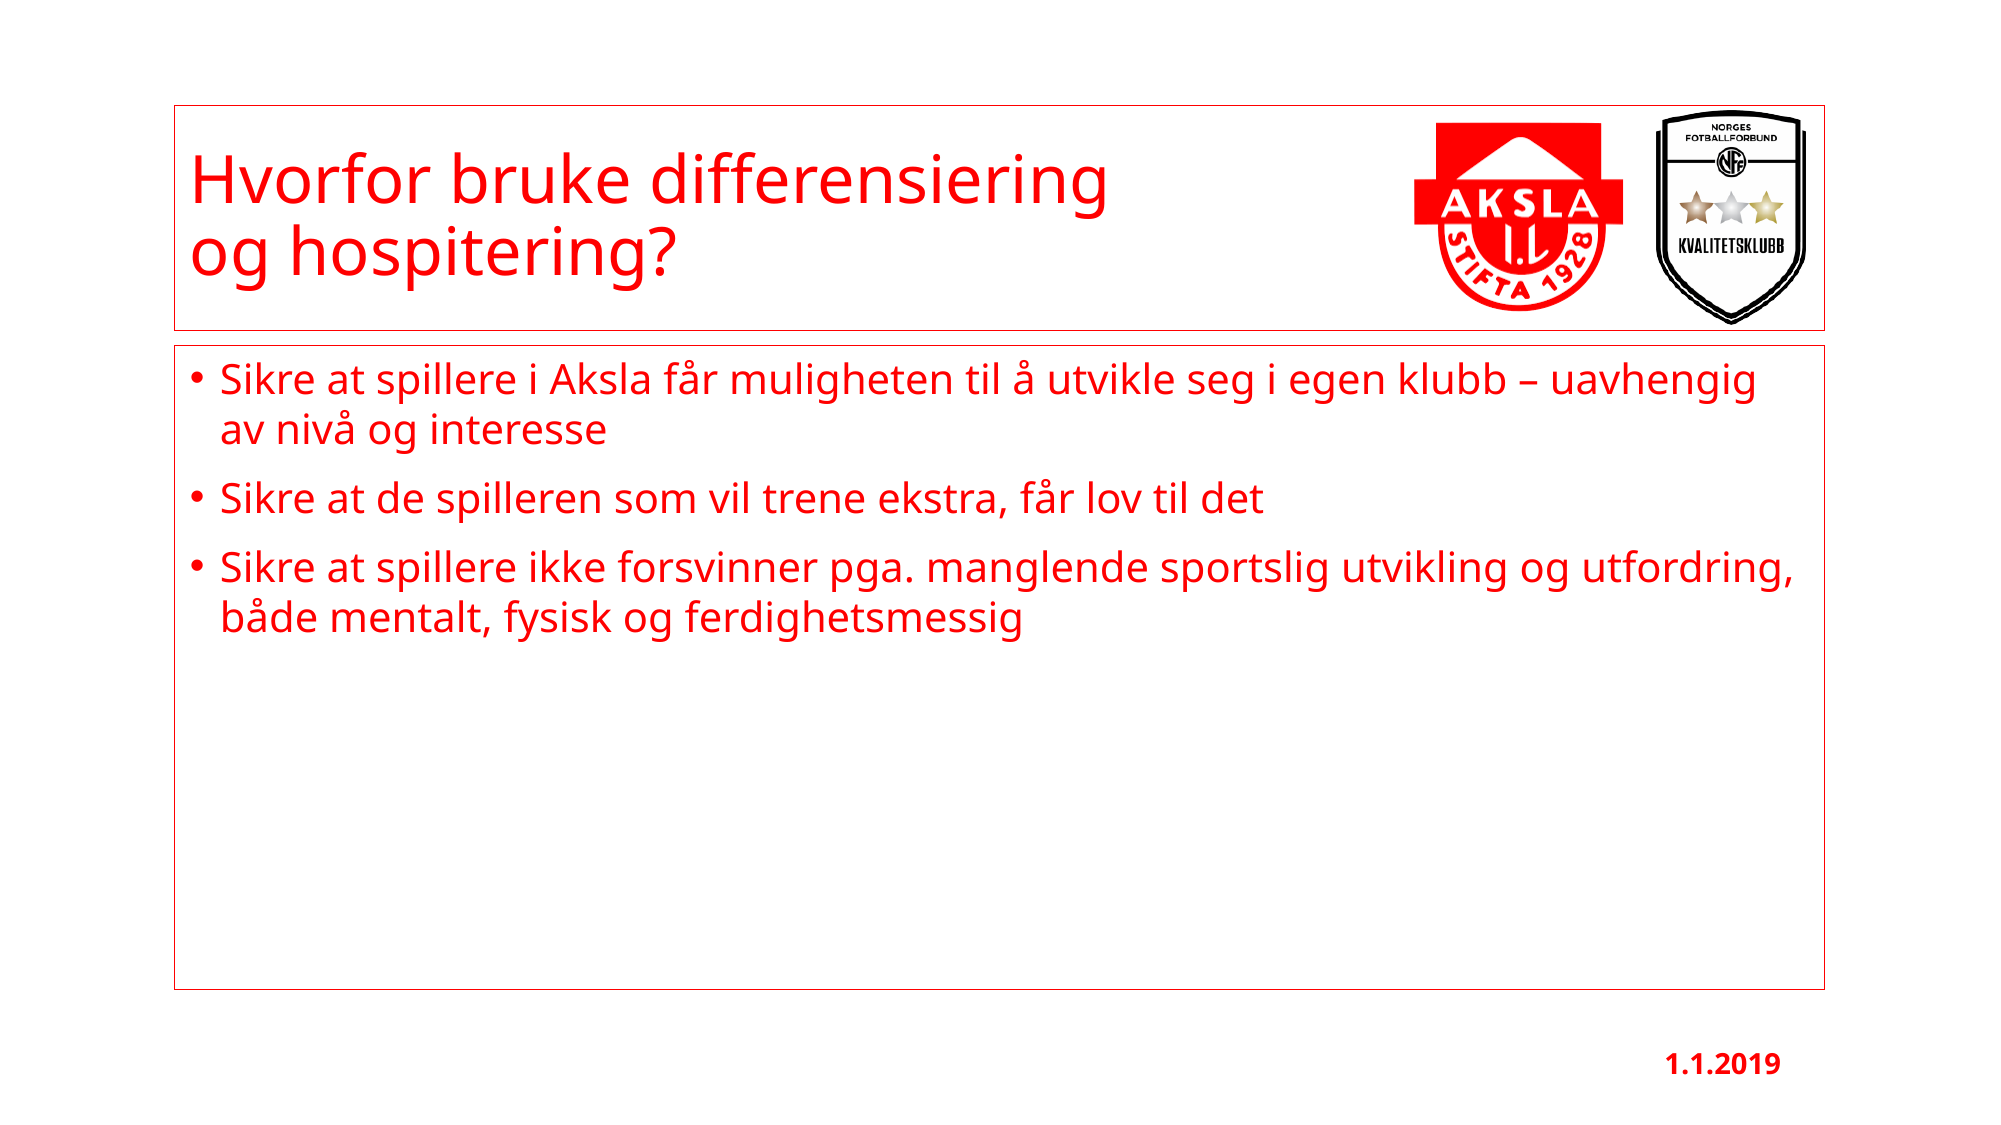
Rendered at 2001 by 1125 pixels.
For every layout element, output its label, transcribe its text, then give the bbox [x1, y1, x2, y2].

title Hvorfor bruke differensiering og hospitering? [174, 105, 1825, 331]
list Sikre at spillere i Aksla får muligheten til å utvikle seg i egen klubb – uavhengig av nivå og interesse Sikre at de spilleren som vil trene ekstra, får lov til det Sikre at spillere ikke forsvinner pga. manglende sportslig utvikling og utfordring, både mentalt, fysisk og ferdighetsmessig [174, 345, 1825, 990]
text_box 1.1.2019 [1649, 1038, 1797, 1088]
picture [1656, 110, 1806, 325]
slide_number 61 [1717, 1034, 1958, 1080]
picture [1401, 110, 1637, 325]
